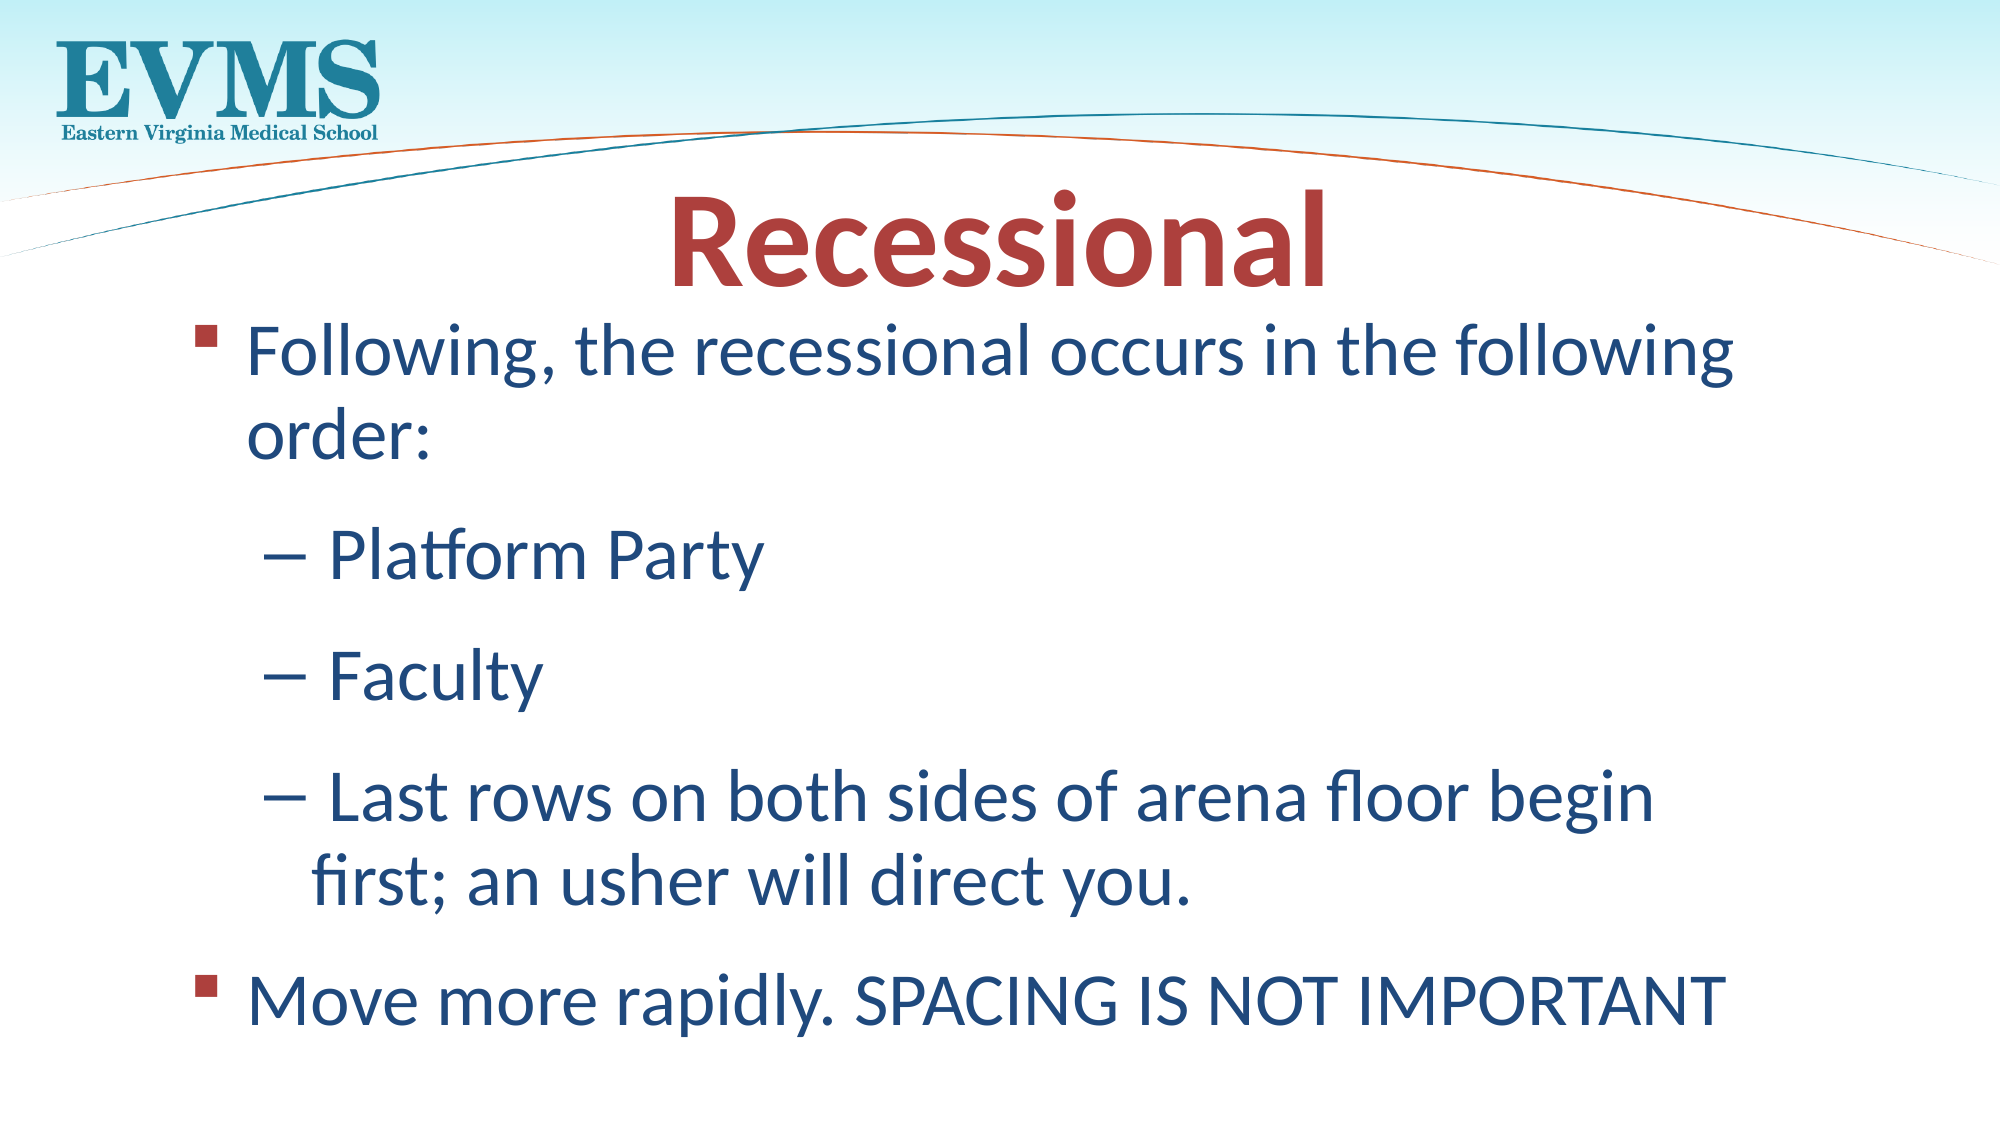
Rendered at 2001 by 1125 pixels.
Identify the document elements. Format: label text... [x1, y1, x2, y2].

picture [0, 0, 2000, 137]
title Recessional [0, 137, 2000, 325]
list Following, the recessional occurs in the following order: Platform Party Faculty Last rows on both sides of arena floor begin first; an usher will direct you. Move more rapidly. SPACING IS NOT IMPORTANT [174, 299, 1825, 1125]
